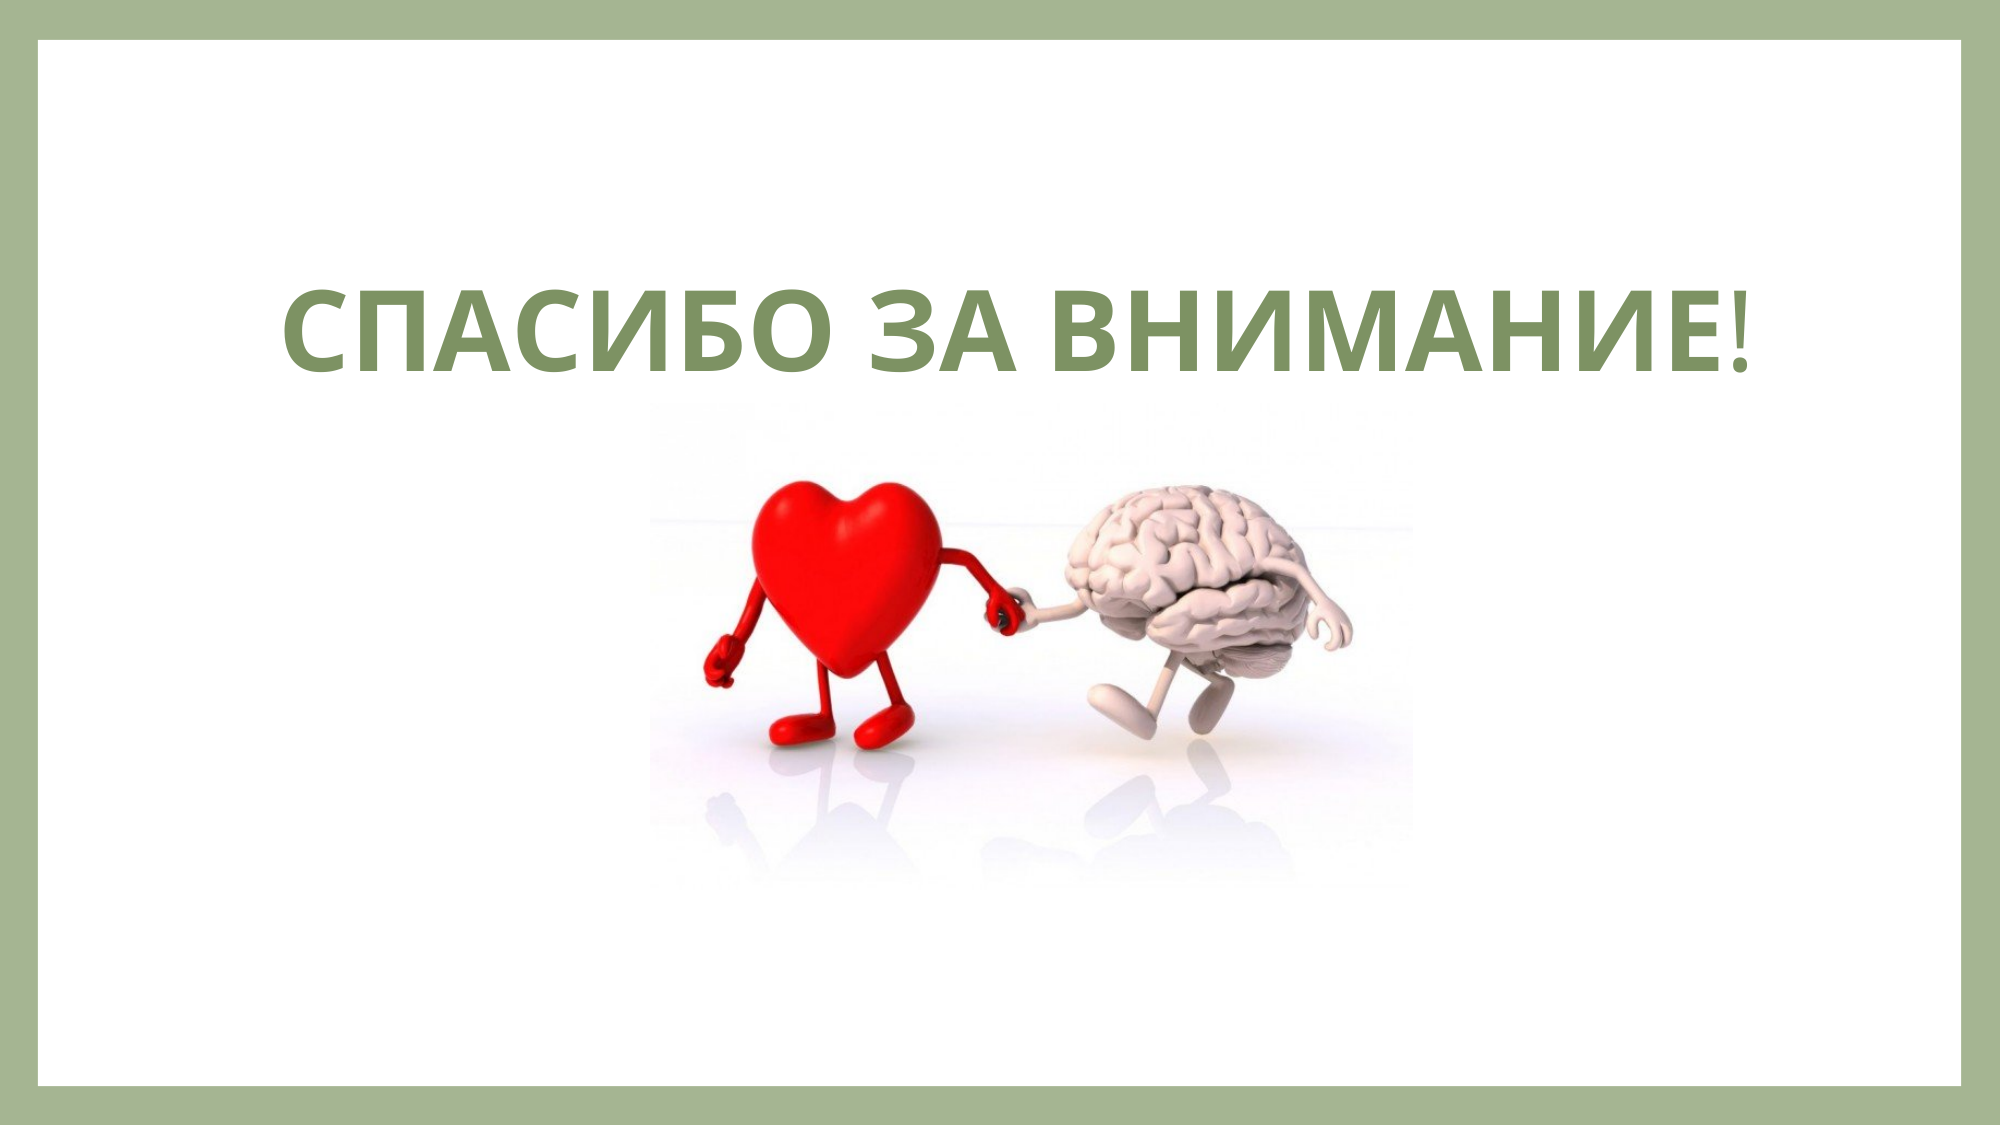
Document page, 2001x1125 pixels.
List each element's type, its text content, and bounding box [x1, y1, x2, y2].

text_box СПАСИБО ЗА ВНИМАНИЕ! [235, 251, 1799, 402]
picture [650, 402, 1413, 890]
